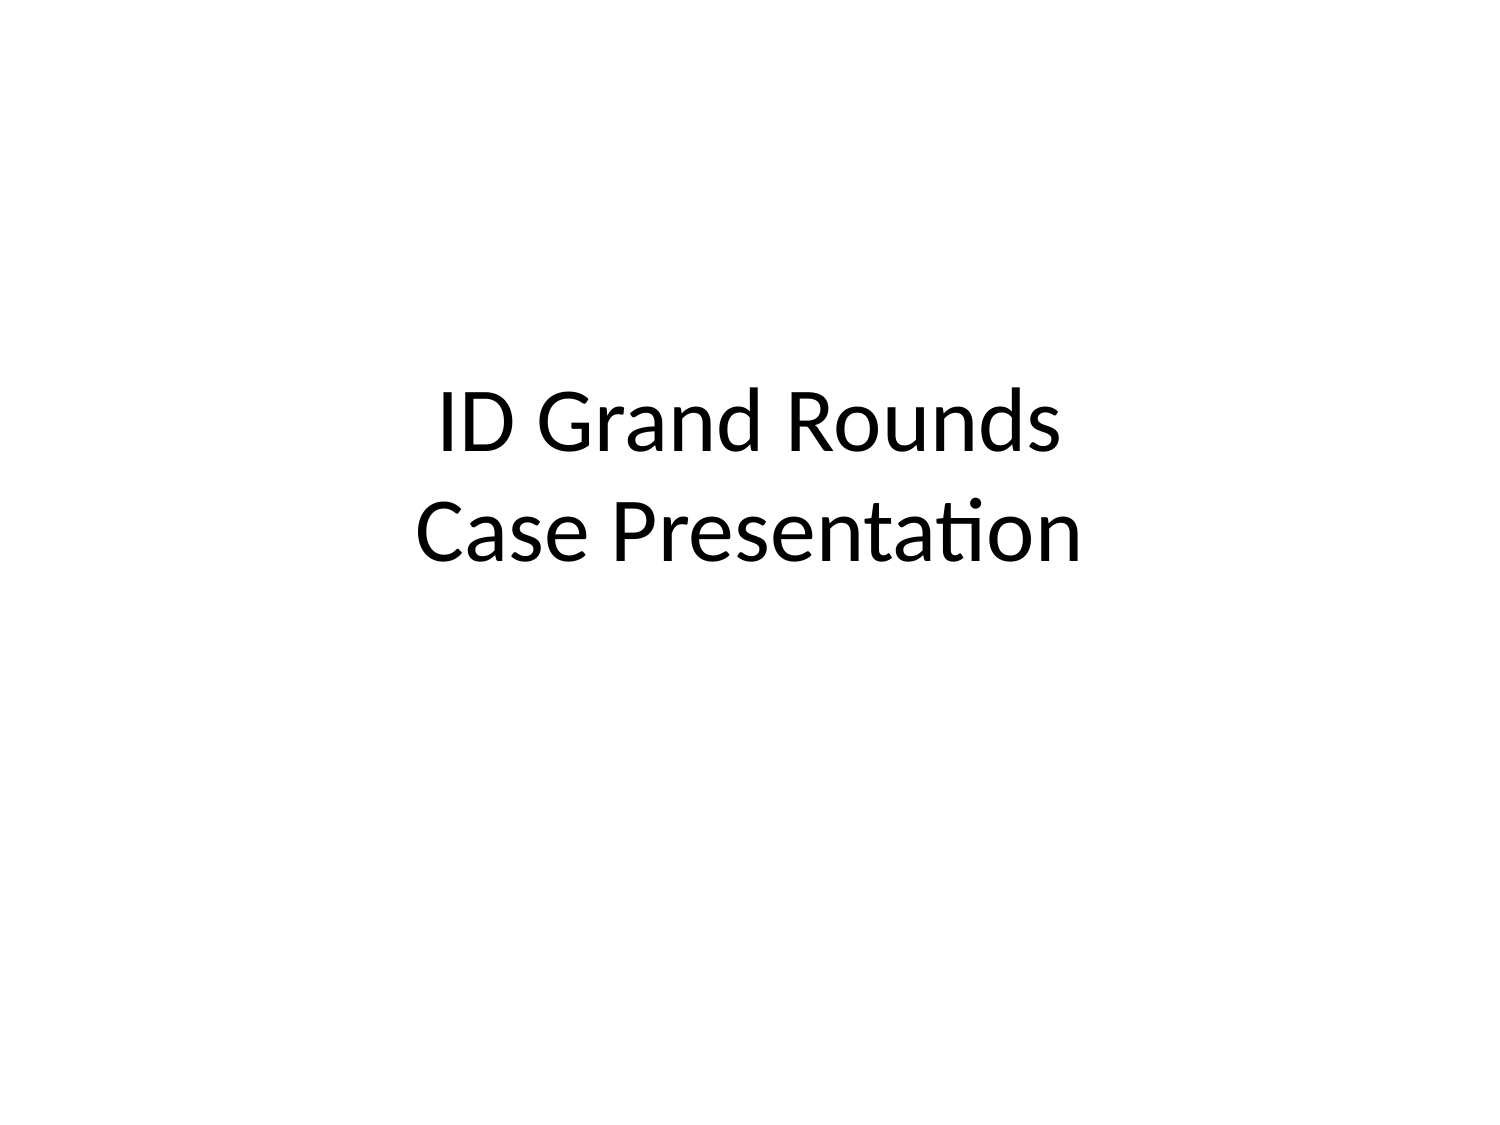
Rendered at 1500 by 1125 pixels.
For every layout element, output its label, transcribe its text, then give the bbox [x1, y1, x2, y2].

title ID Grand Rounds Case Presentation [112, 349, 1388, 591]
